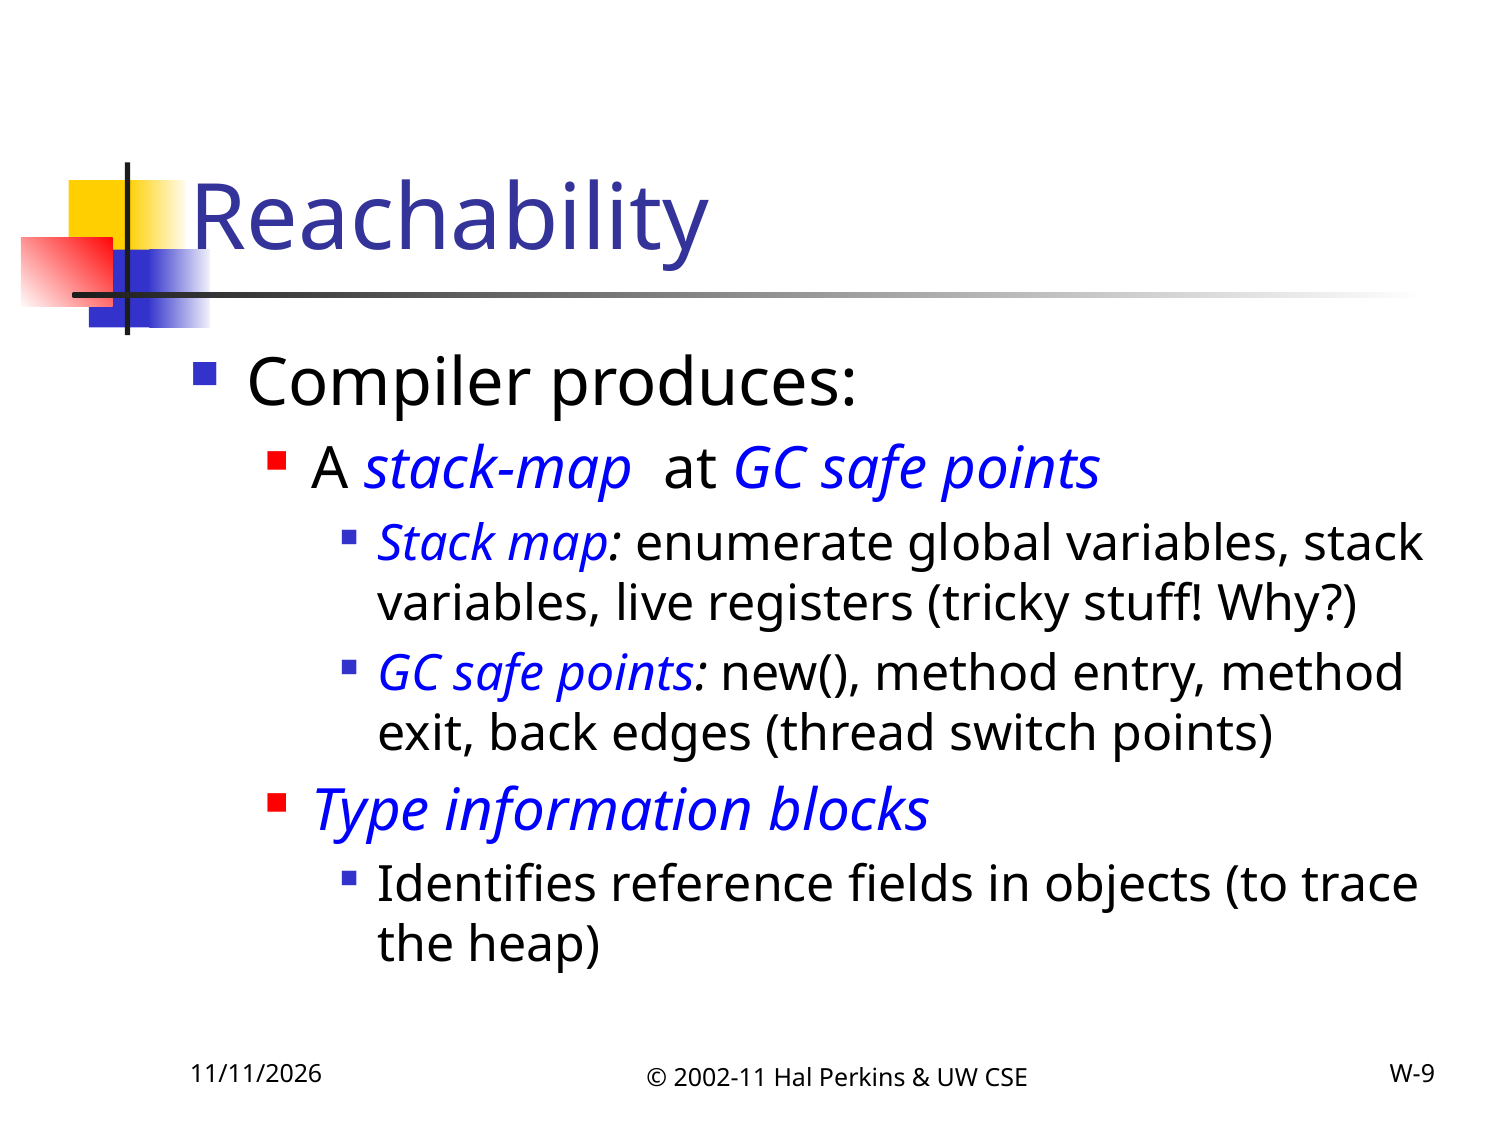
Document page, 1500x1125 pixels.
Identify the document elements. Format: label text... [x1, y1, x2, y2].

footer © 2002-11 Hal Perkins & UW CSE [599, 1023, 1076, 1100]
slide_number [174, 1023, 488, 1100]
title Reachability [174, 34, 1454, 276]
slide_number W-9 [1137, 1023, 1451, 1100]
list Compiler produces: A stack-map at GC safe points Stack map: enumerate global variables, stack variables, live registers (tricky stuff! Why?) GC safe points: new(), method entry, method exit, back edges (thread switch points) Type information blocks Identifies reference fields in objects (to trace the heap) [174, 330, 1451, 1007]
